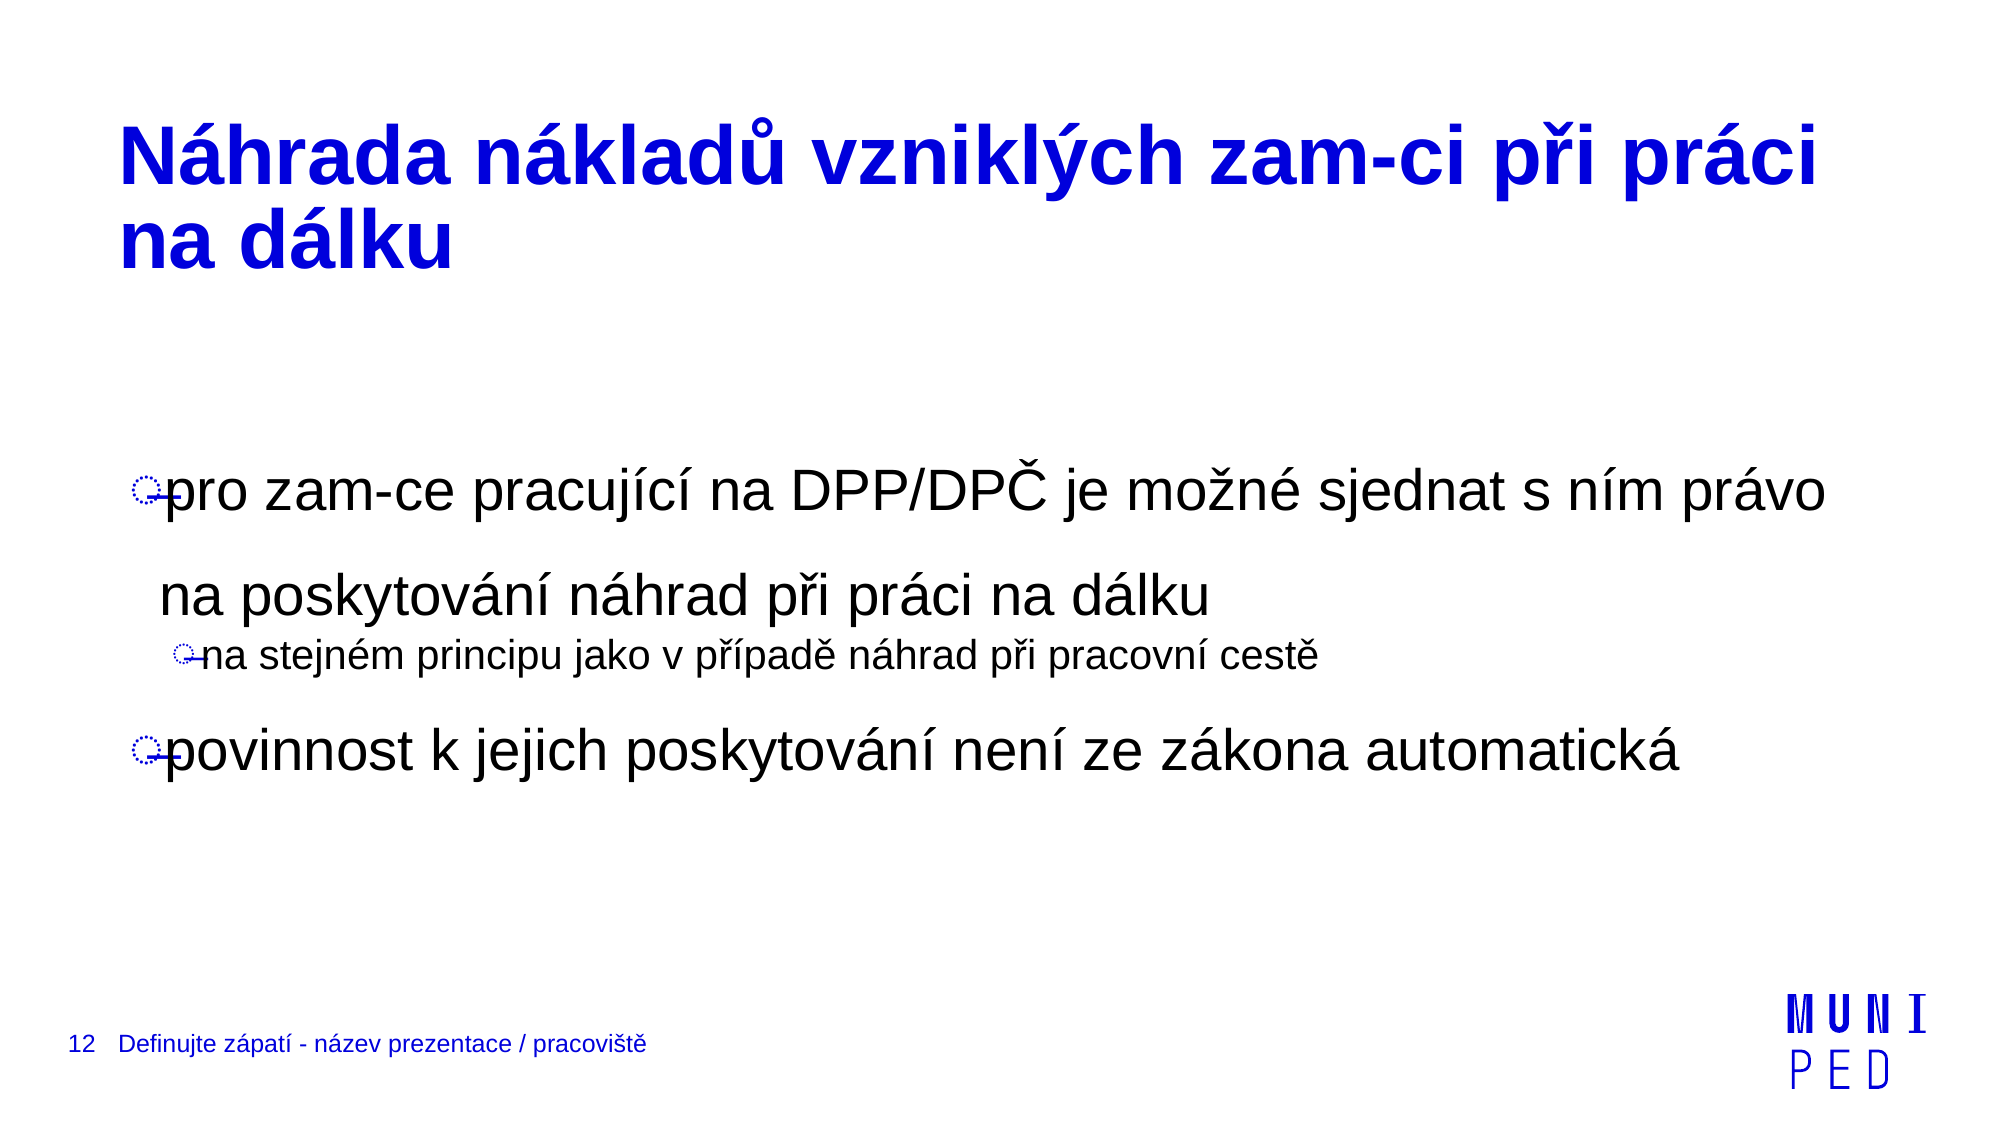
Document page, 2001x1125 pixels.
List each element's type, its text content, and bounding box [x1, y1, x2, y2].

footer Definujte zápatí - název prezentace / pracoviště [118, 1021, 1418, 1063]
list pro zam-ce pracující na DPP/DPČ je možné sjednat s ním právo na poskytování náhrad při práci na dálku na stejném principu jako v případě náhrad při pracovní cestě povinnost k jejich poskytování není ze zákona automatická [118, 417, 1883, 957]
title Náhrada nákladů vzniklých zam-ci při práci na dálku [118, 118, 1883, 193]
slide_number 12 [67, 1021, 110, 1063]
